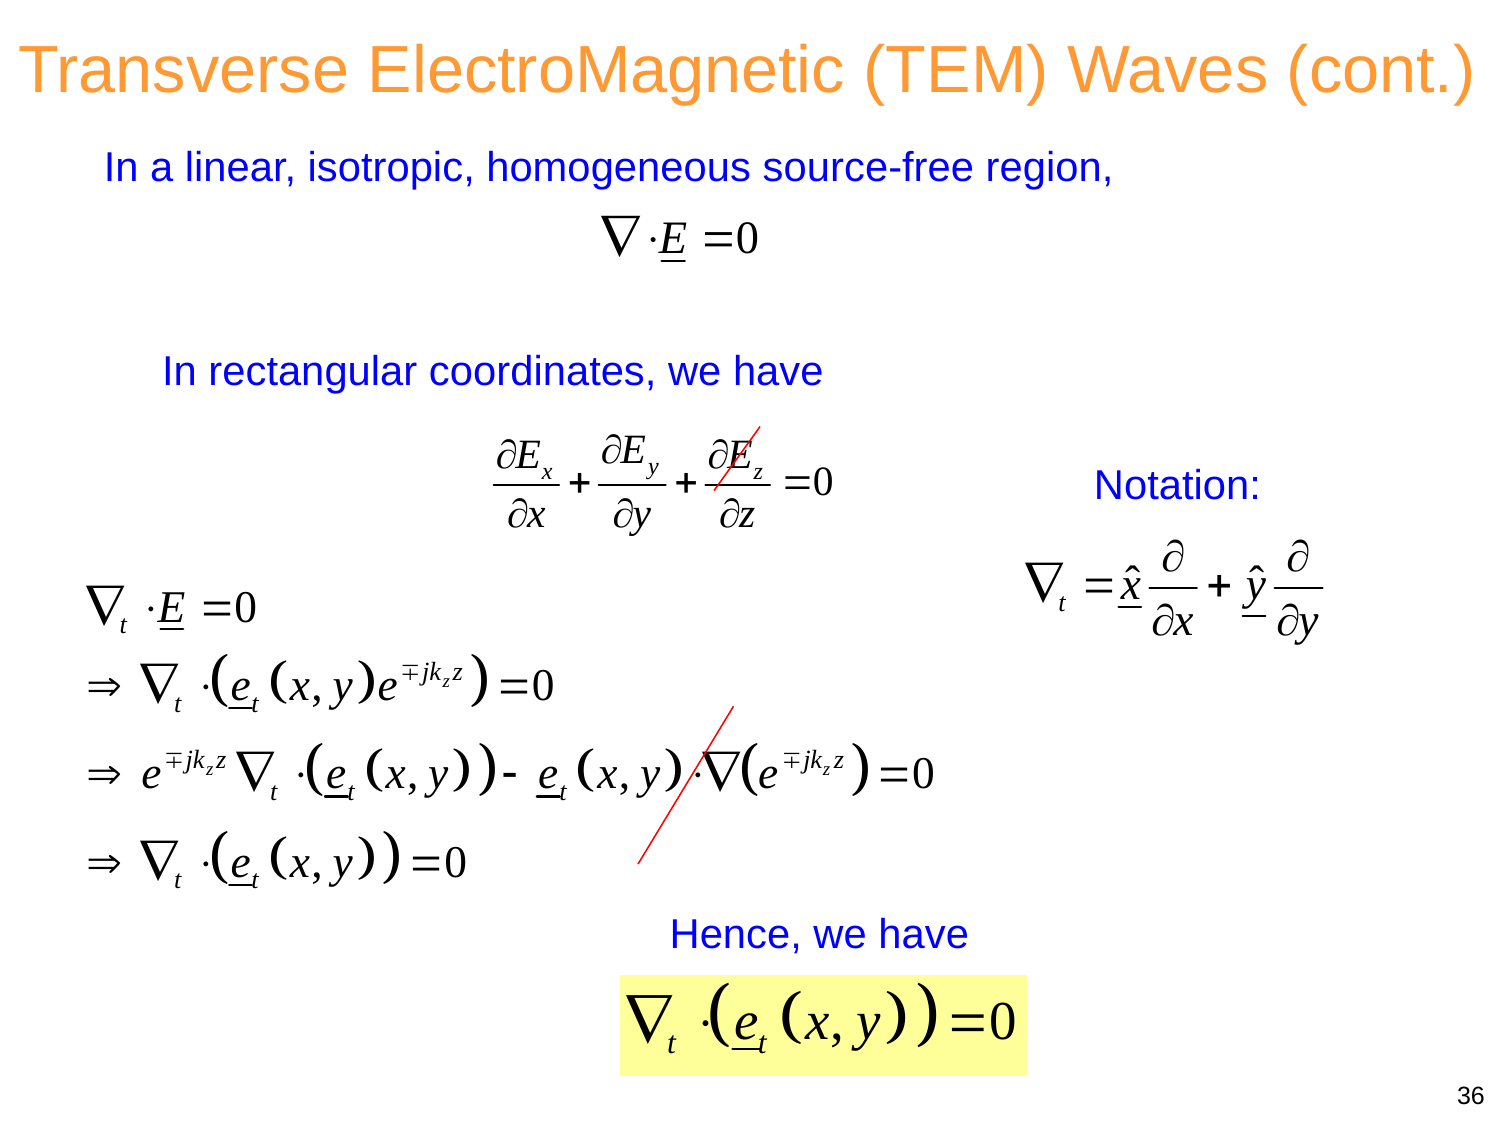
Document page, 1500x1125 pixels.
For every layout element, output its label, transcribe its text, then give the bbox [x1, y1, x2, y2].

text_box In a linear, isotropic, homogeneous source-free region, [89, 132, 1269, 198]
text_box Hence, we have [654, 899, 985, 965]
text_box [486, 422, 840, 545]
slide_number 36 [1149, 1065, 1500, 1125]
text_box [80, 575, 944, 910]
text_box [713, 426, 761, 491]
text_box In rectangular coordinates, we have [147, 336, 865, 402]
text_box Notation: [1079, 450, 1303, 516]
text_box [595, 210, 766, 274]
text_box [606, 737, 765, 834]
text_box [619, 975, 1028, 1077]
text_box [1007, 527, 1334, 653]
text_box Transverse ElectroMagnetic (TEM) Waves (cont.) [3, 17, 1492, 113]
